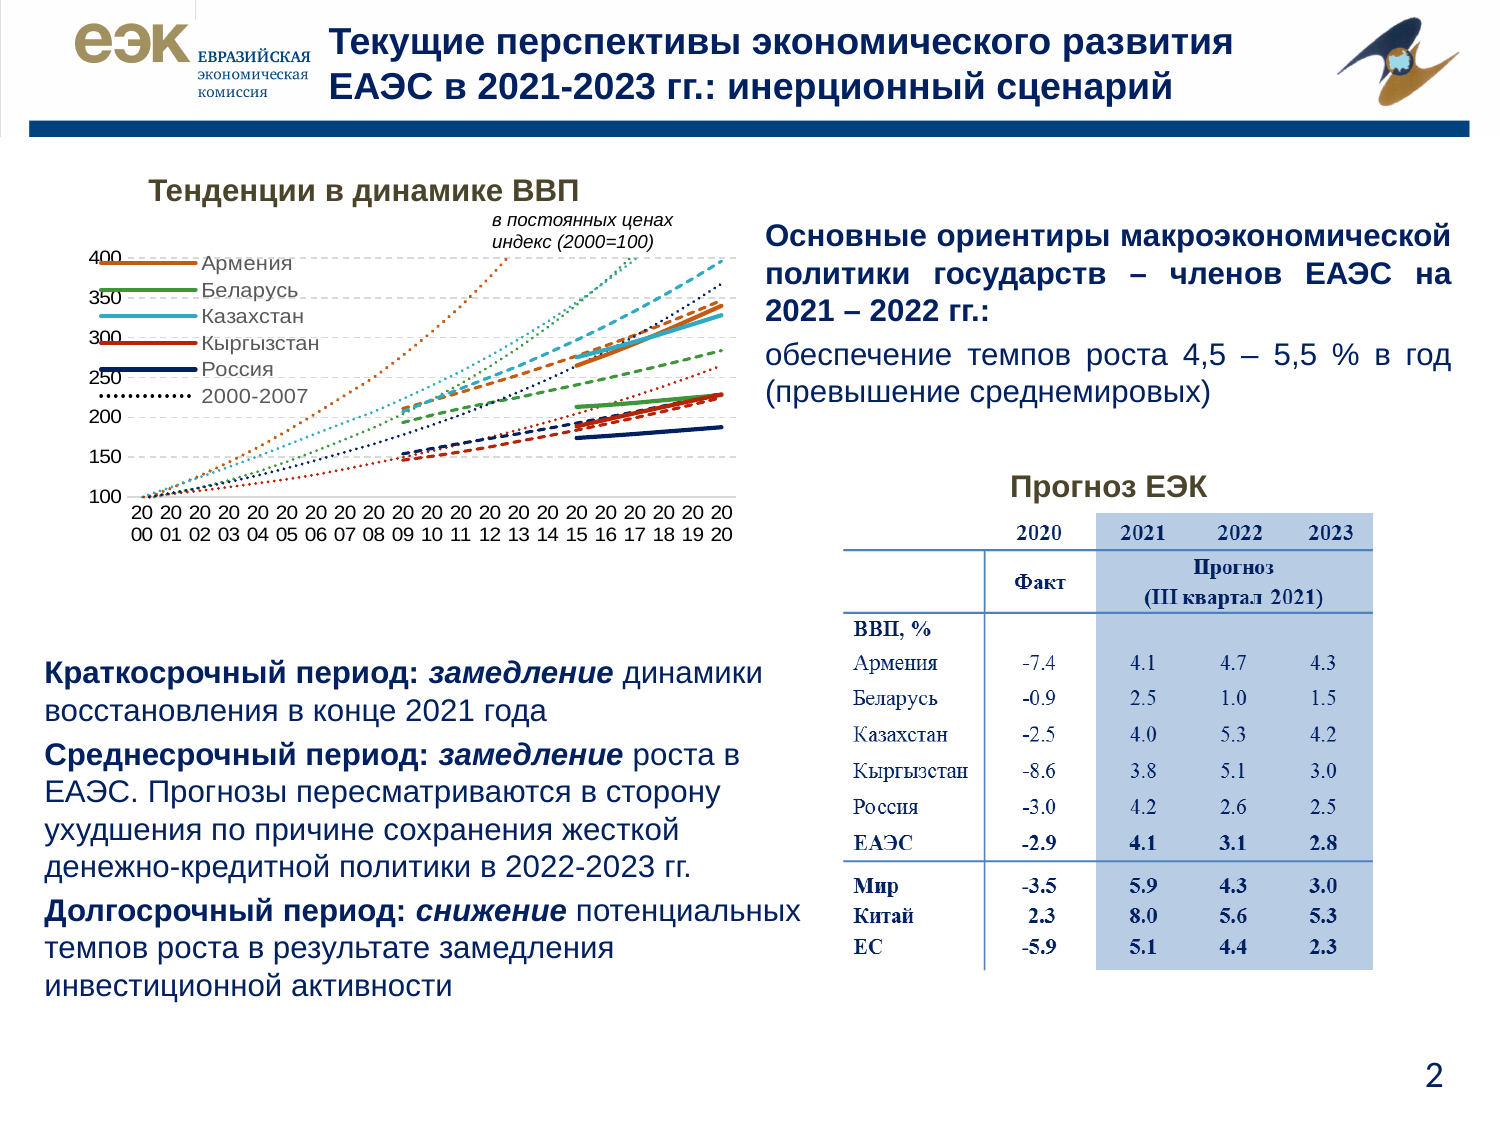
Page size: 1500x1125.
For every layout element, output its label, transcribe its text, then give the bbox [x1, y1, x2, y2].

slide_number 2 [1074, 1042, 1459, 1103]
list Основные ориентиры макроэкономической политики государств – членов ЕАЭС на 2021 – 2022 гг.: обеспечение темпов роста 4,5 – 5,5 % в год (превышение среднемировых) [767, 208, 1468, 436]
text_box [33, 162, 763, 547]
picture [842, 511, 1375, 972]
title Текущие перспективы экономического развития ЕАЭС в 2021-2023 гг.: инерционный сценарий [313, 32, 1317, 92]
text_box Прогноз ЕЭК [782, 458, 1435, 512]
picture [1328, 8, 1471, 114]
list Краткосрочный период: замедление динамики восстановления в конце 2021 года Среднесрочный период: замедление роста в ЕАЭС. Прогнозы пересматриваются в сторону ухудшения по причине сохранения жесткой денежно-кредитной политики в 2022-2023 гг. Долгосрочный период: снижение потенциальных темпов роста в результате замедления инвестиционной активности [29, 645, 828, 1006]
